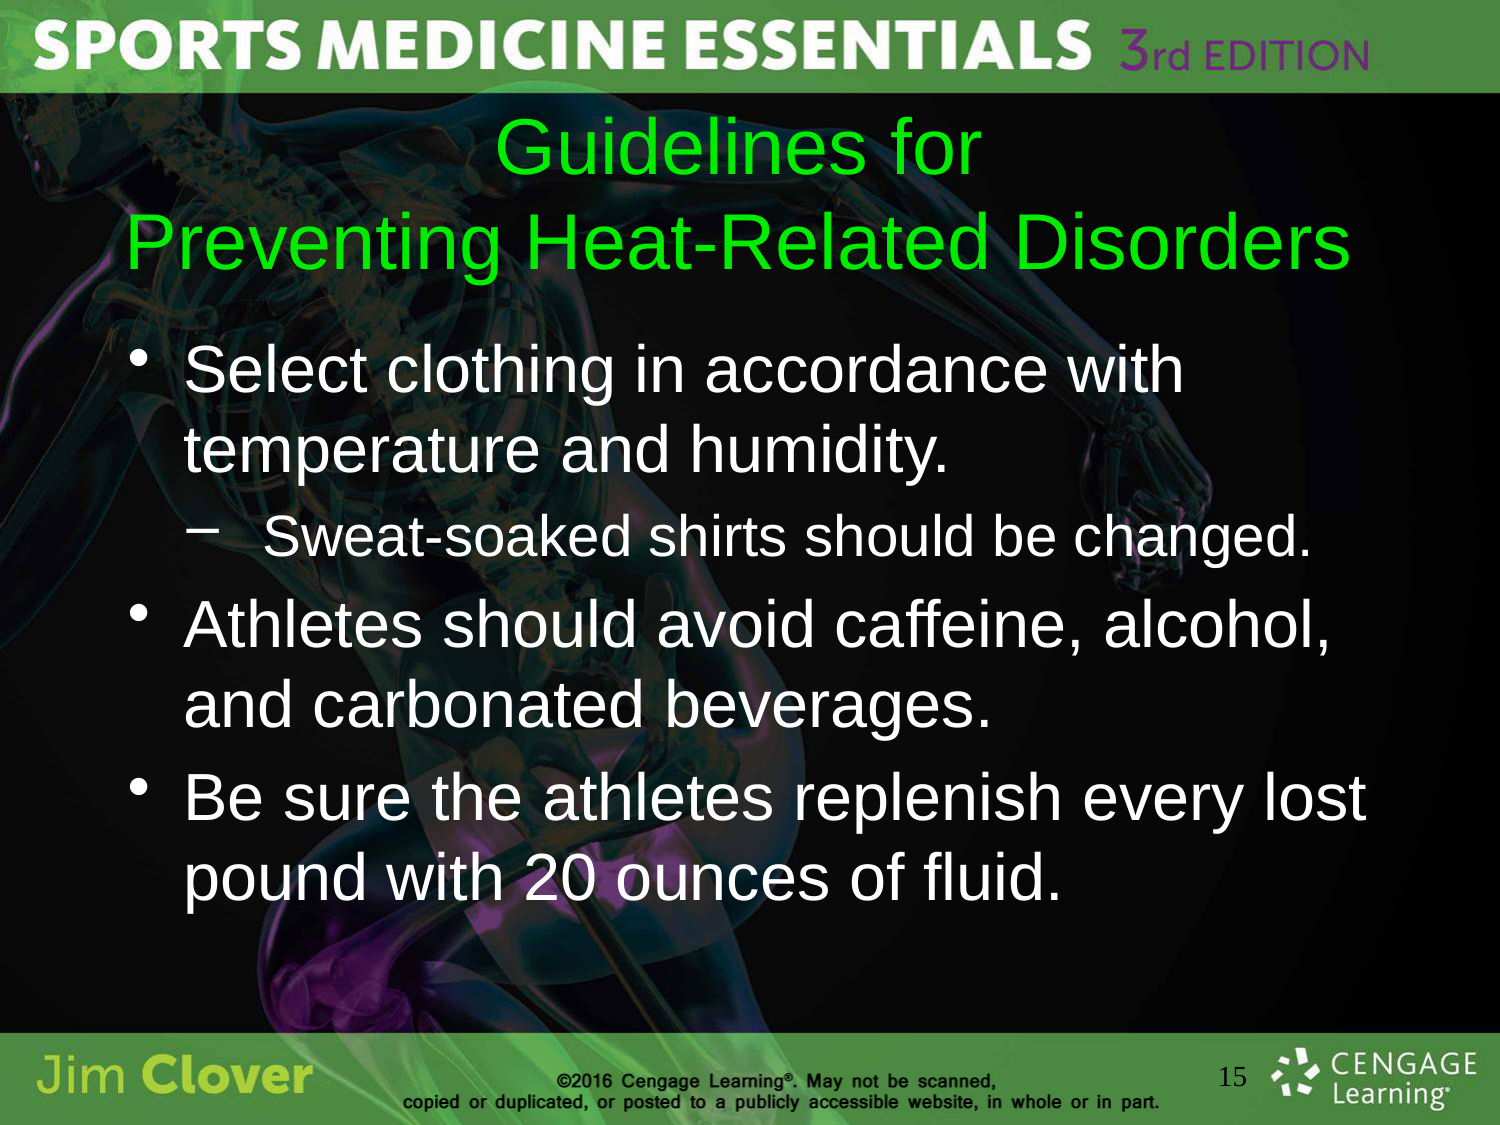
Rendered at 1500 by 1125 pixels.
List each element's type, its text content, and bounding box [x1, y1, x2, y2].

picture [0, 0, 1500, 1125]
title Guidelines for Preventing Heat-Related Disorders [75, 95, 1425, 296]
slide_number 15 [950, 1050, 1263, 1125]
list Select clothing in accordance with temperature and humidity. Sweat-soaked shirts should be changed. Athletes should avoid caffeine, alcohol, and carbonated beverages. Be sure the athletes replenish every lost pound with 20 ounces of fluid. [112, 318, 1463, 994]
